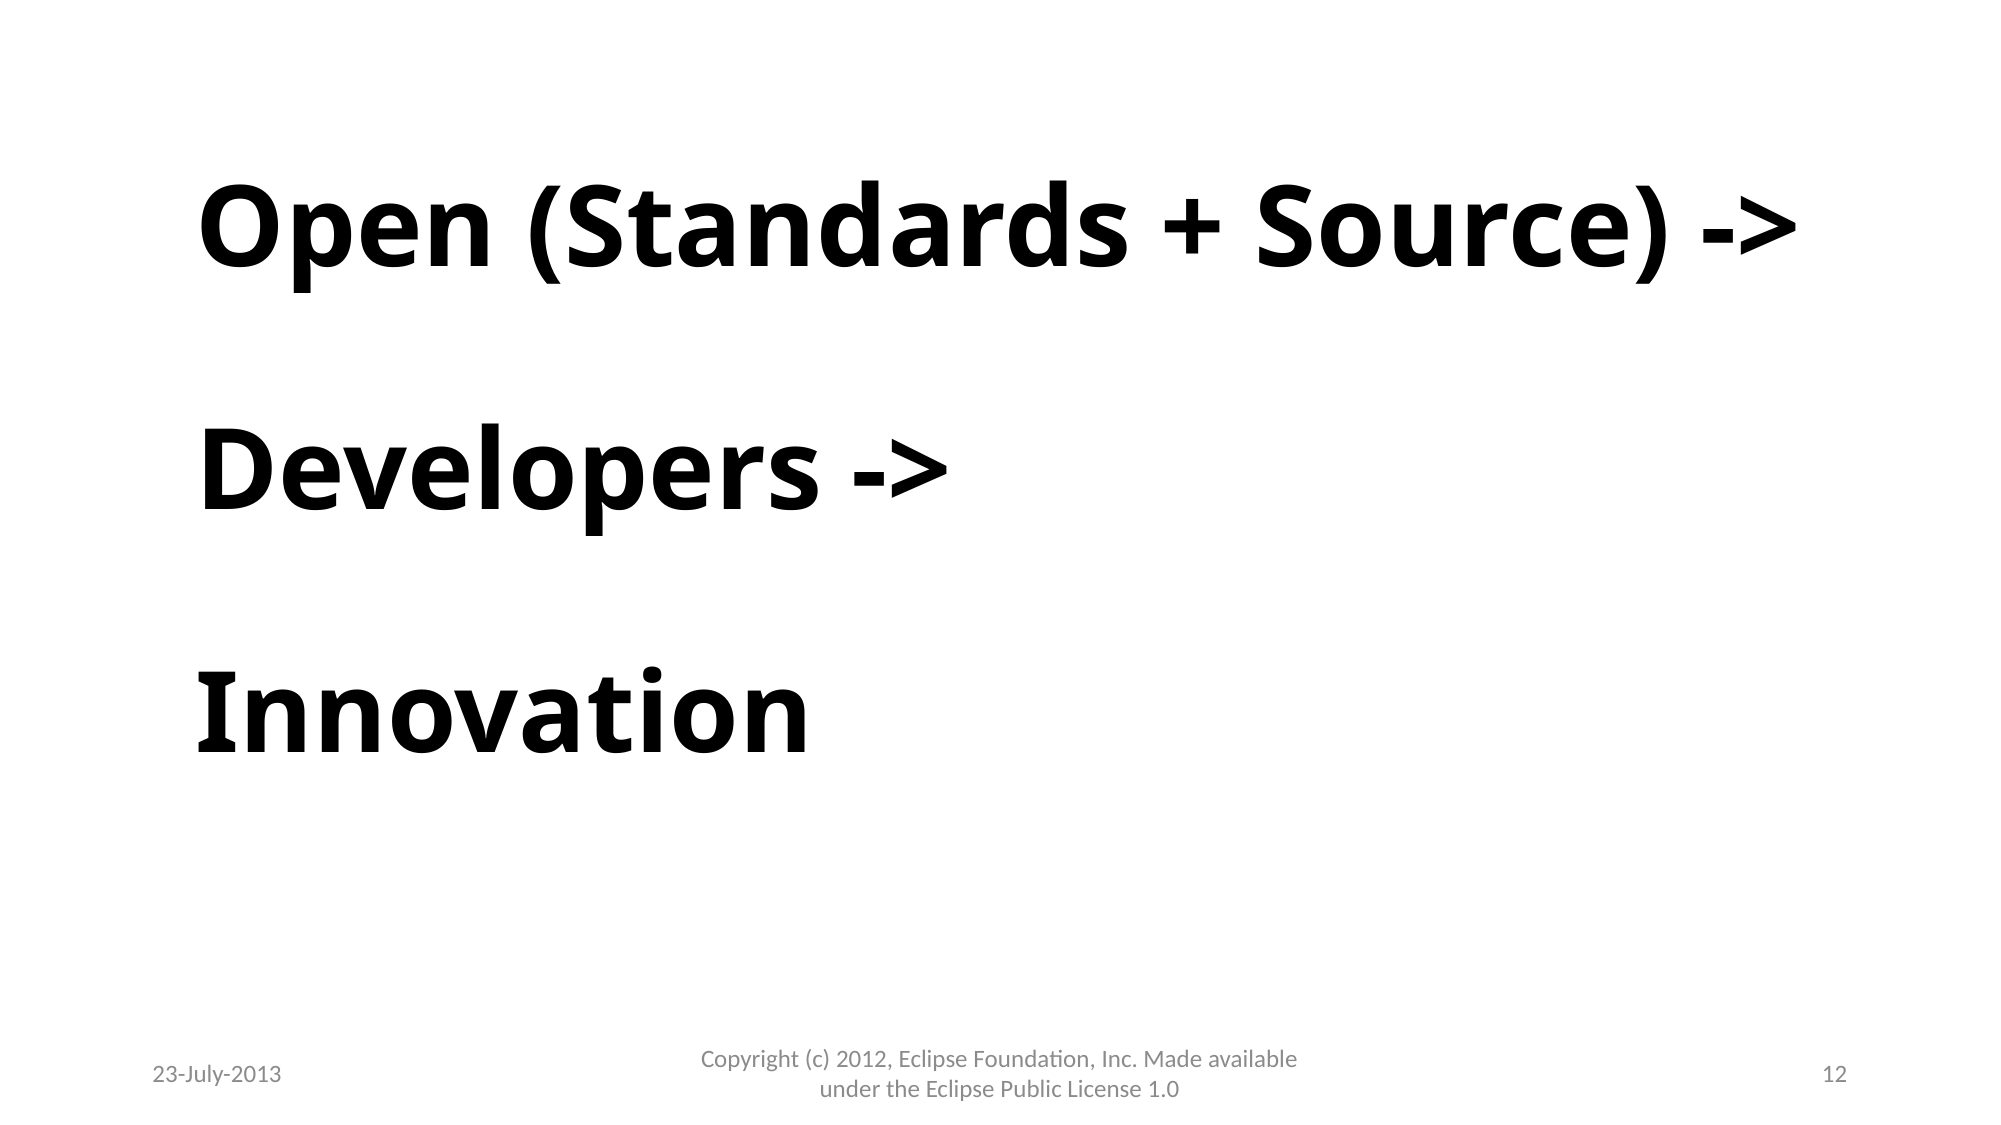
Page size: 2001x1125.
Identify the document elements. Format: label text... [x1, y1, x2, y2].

title Open (Standards + Source) -> Developers -> Innovation [180, 190, 1855, 756]
slide_number 23-July-2013 [137, 1042, 588, 1103]
slide_number 12 [1412, 1042, 1863, 1103]
footer Copyright (c) 2012, Eclipse Foundation, Inc. Made available under the Eclipse Public License 1.0 [662, 1042, 1338, 1103]
